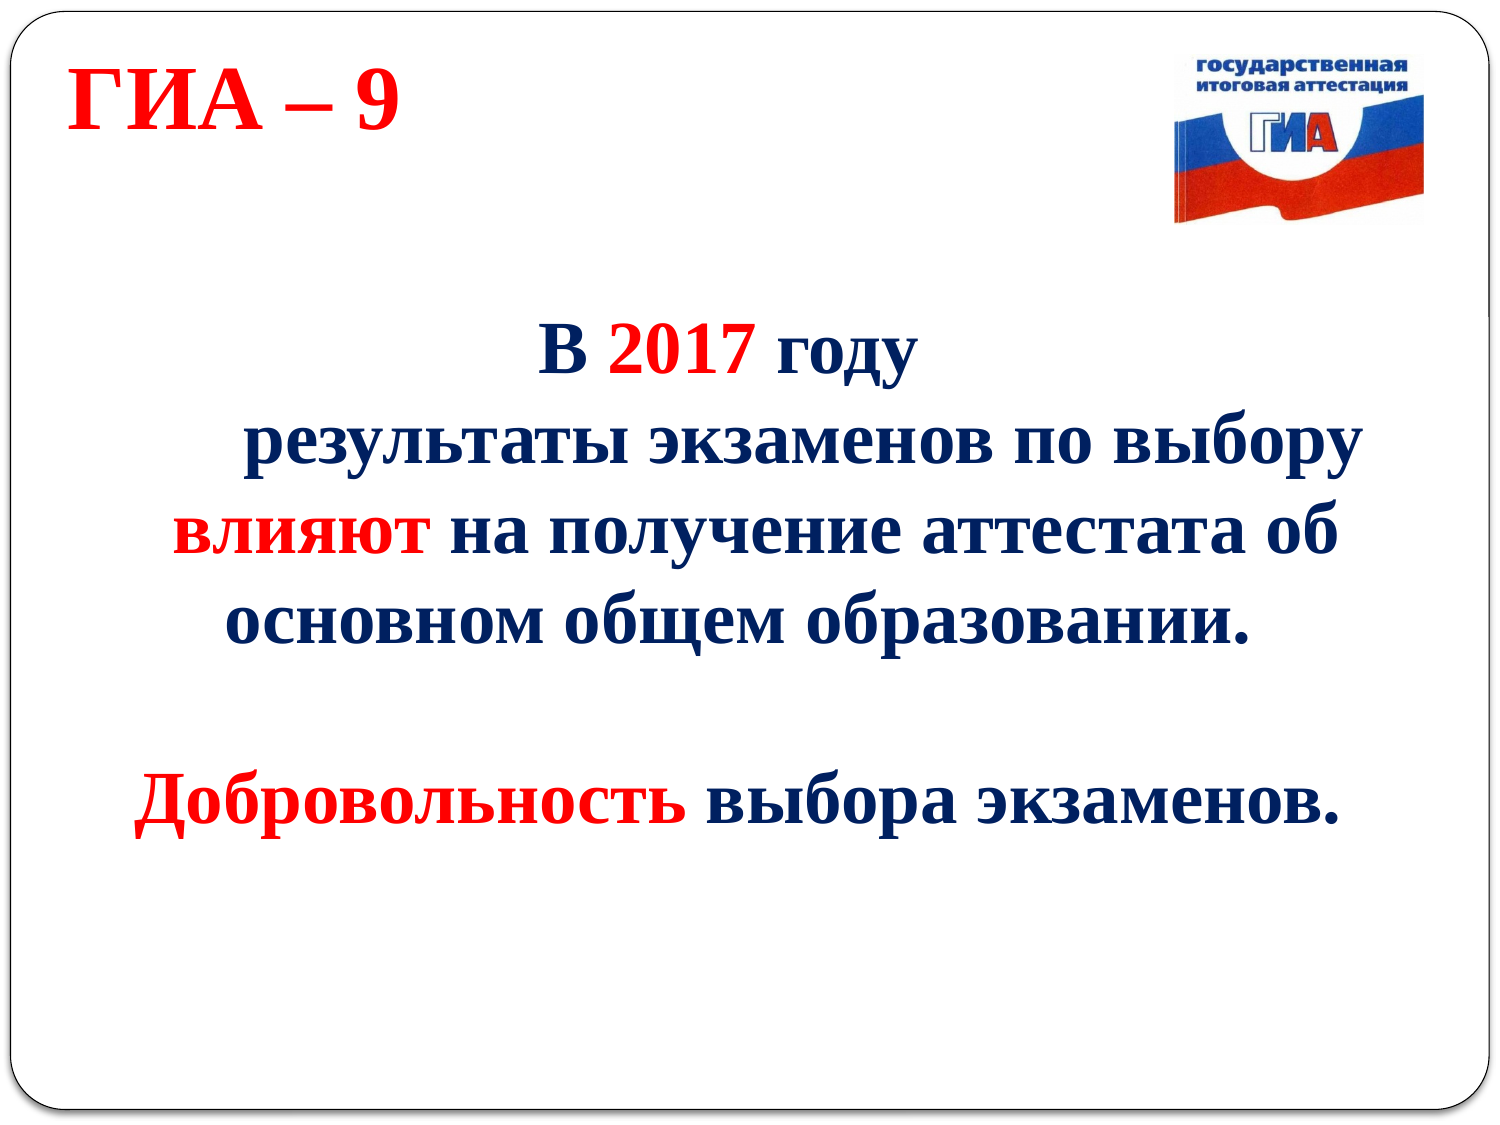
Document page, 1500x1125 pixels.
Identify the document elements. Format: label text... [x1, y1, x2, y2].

picture [1174, 54, 1424, 225]
text_box ГИА – 9 [53, 30, 1353, 201]
text_box В 2017 году результаты экзаменов по выбору влияют на получение аттестата об основном общем образовании. Добровольность выбора экзаменов. [53, 290, 1424, 846]
